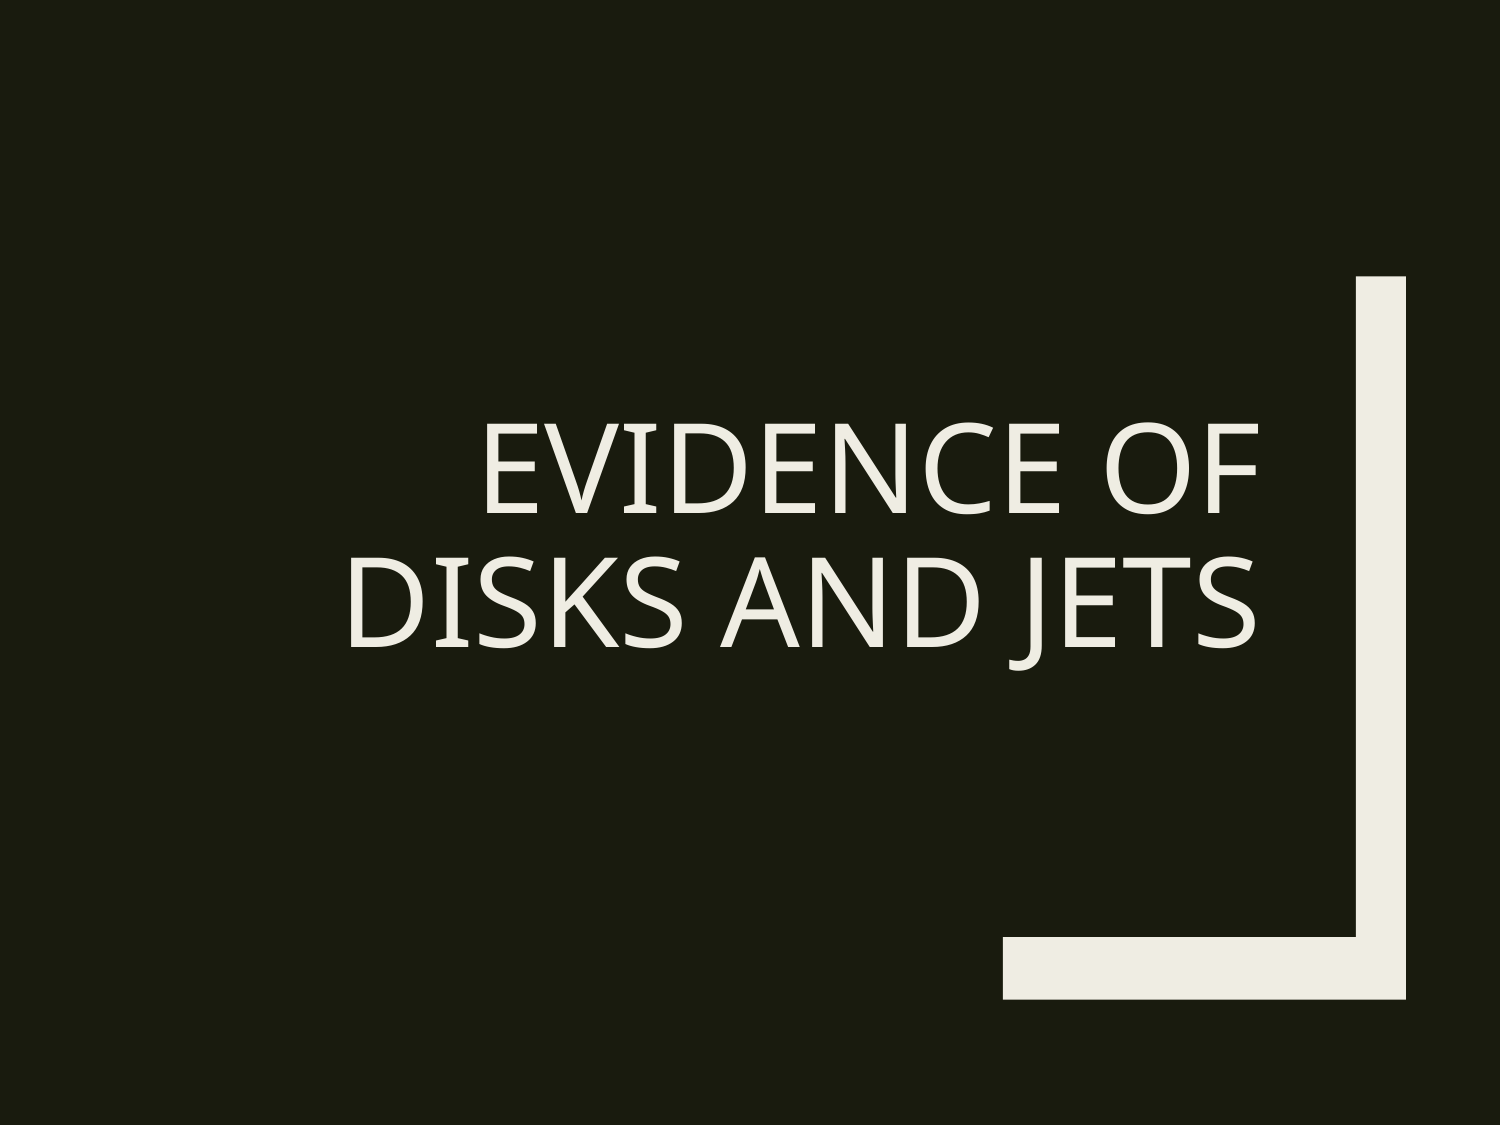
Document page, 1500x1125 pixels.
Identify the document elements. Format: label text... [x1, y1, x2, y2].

title evidence of disks and jets [94, 213, 1277, 682]
